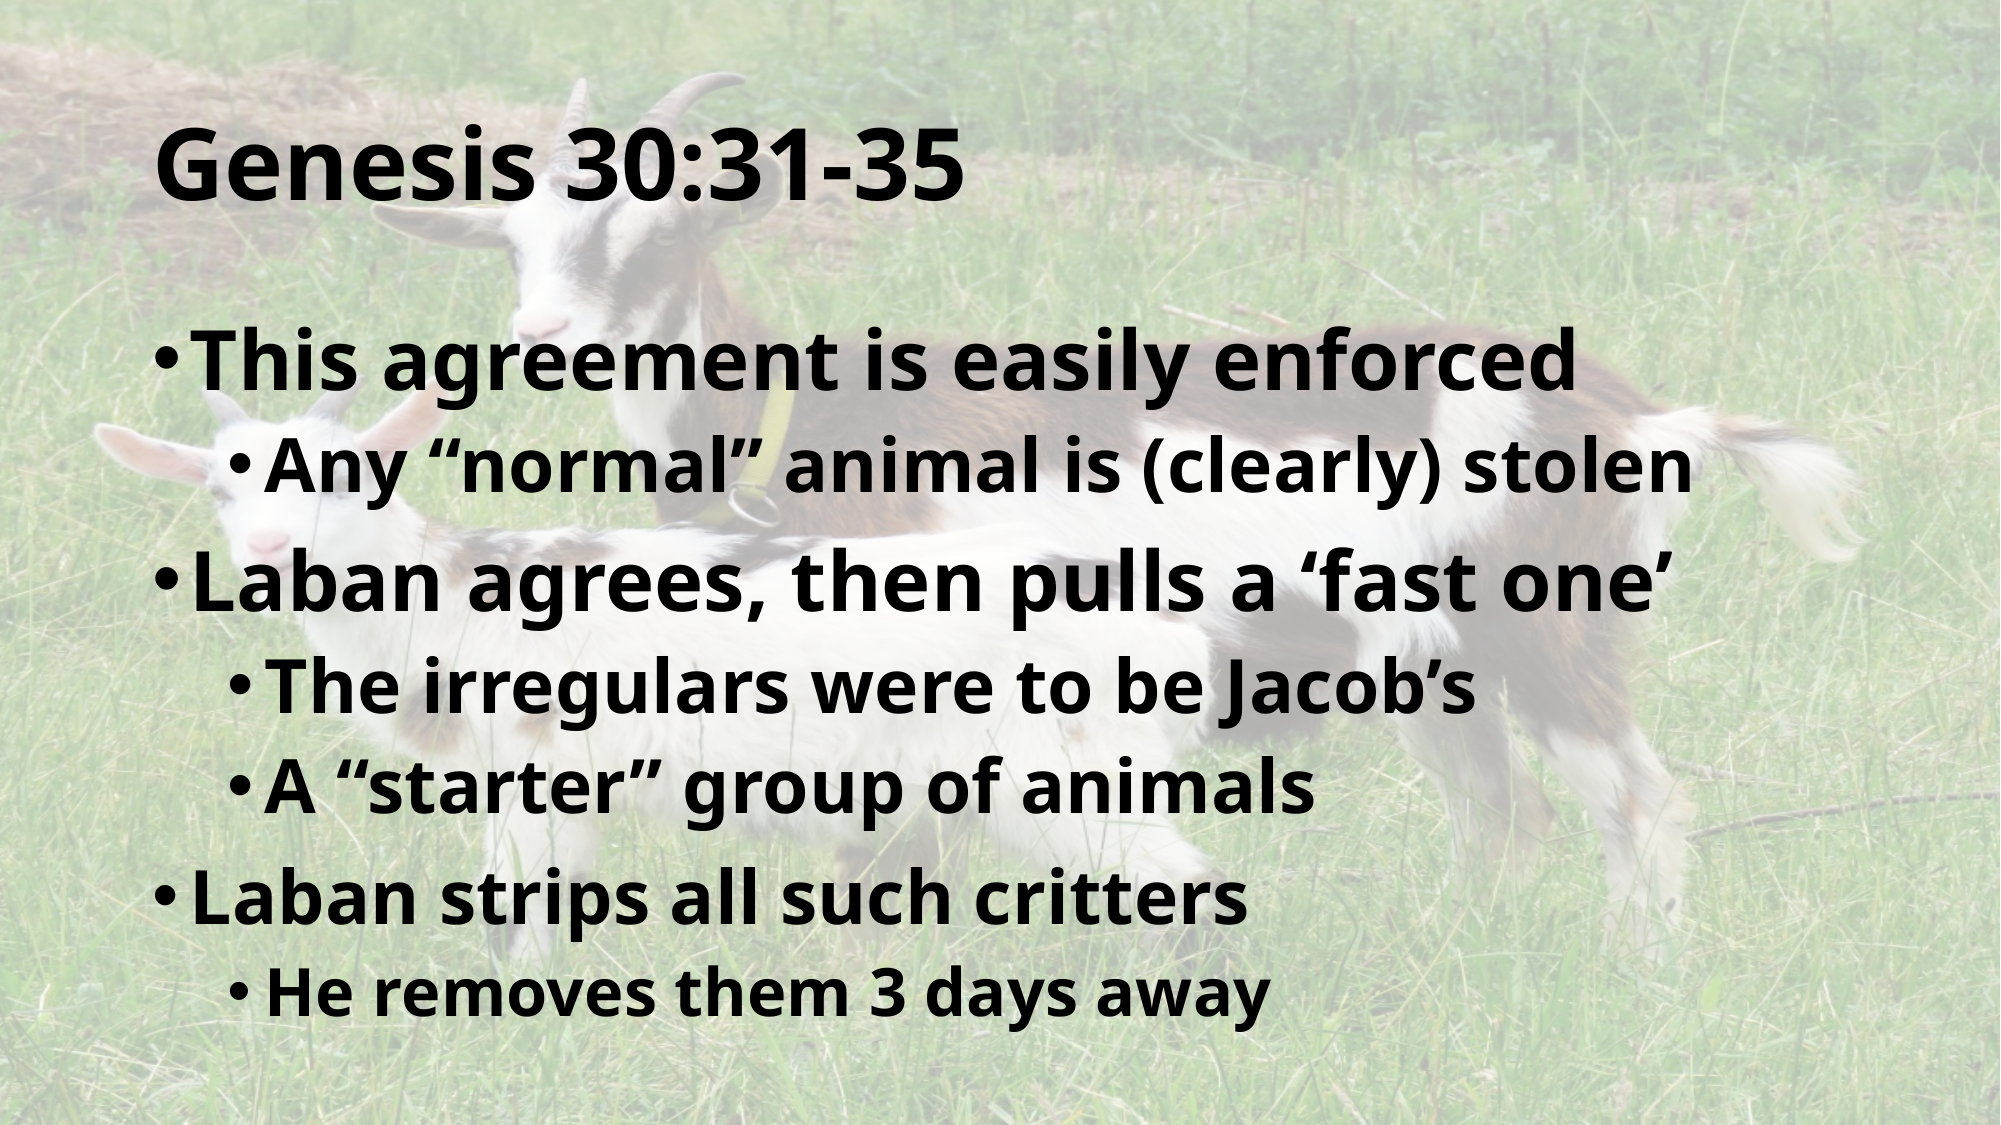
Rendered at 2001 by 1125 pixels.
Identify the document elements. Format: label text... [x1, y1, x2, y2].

list This agreement is easily enforced Any “normal” animal is (clearly) stolen Laban agrees, then pulls a ‘fast one’ The irregulars were to be Jacob’s A “starter” group of animals Laban strips all such critters He removes them 3 days away [137, 299, 1863, 1014]
title Genesis 30:31-35 [137, 59, 1863, 278]
